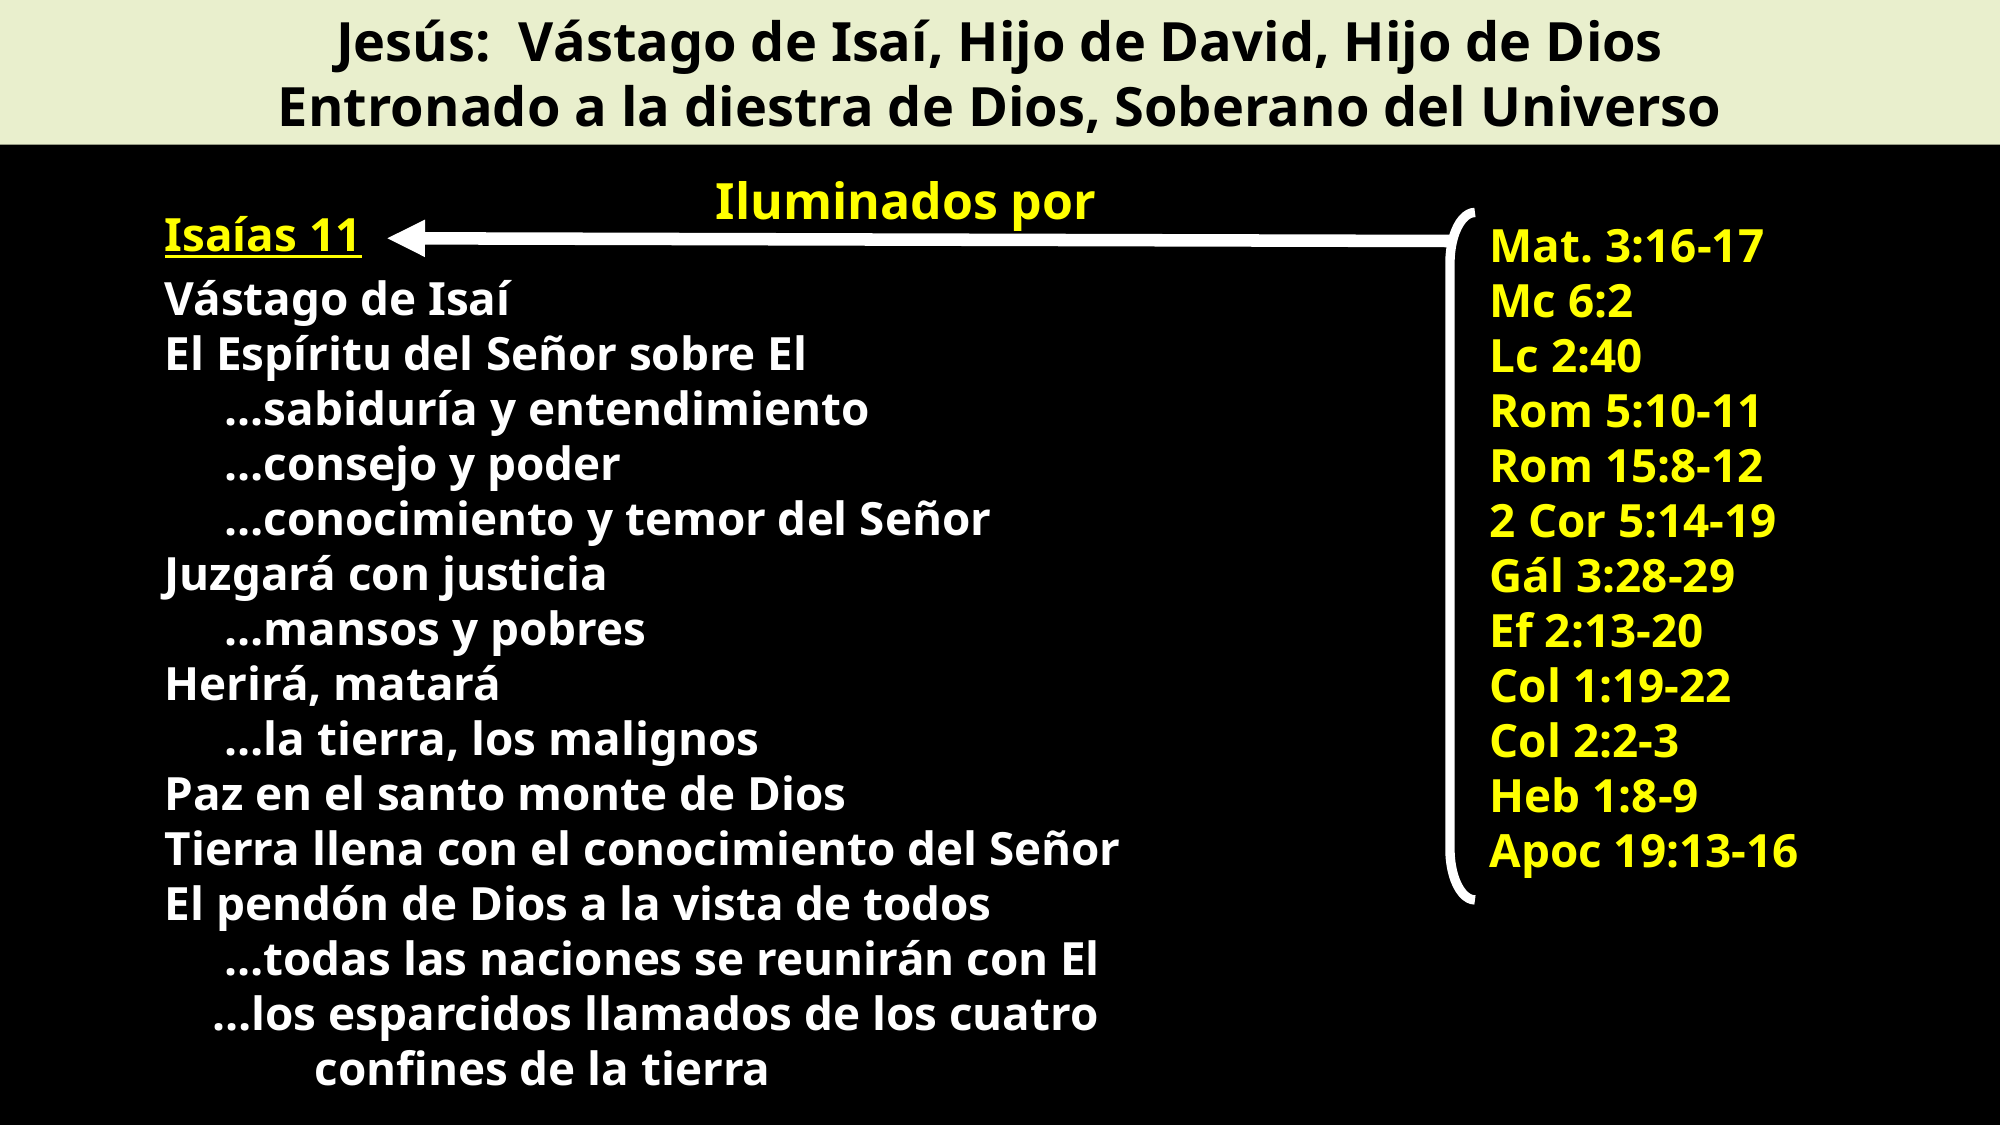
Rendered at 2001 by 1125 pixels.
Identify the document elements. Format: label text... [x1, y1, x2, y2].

text_box Vástago de Isaí El Espíritu del Señor sobre El ...sabiduría y entendimiento …consejo y poder …conocimiento y temor del Señor Juzgará con justicia …mansos y pobres Herirá, matará …la tierra, los malignos Paz en el santo monte de Dios Tierra llena con el conocimiento del Señor El pendón de Dios a la vista de todos …todas las naciones se reunirán con El …los esparcidos llamados de los cuatro confines de la tierra [149, 262, 1263, 1102]
text_box Iluminados por [687, 162, 1125, 238]
text_box Mat. 3:16-17 Mc 6:2 Lc 2:40 Rom 5:10-11 Rom 15:8-12 2 Cor 5:14-19 Gál 3:28-29 Ef 2:13-20 Col 1:19-22 Col 2:2-3 Heb 1:8-9 Apoc 19:13-16 [1474, 209, 1913, 885]
text_box [1449, 212, 1475, 900]
text_box Isaías 11 [150, 204, 475, 262]
text_box [387, 232, 1450, 245]
text_box Jesús: Vástago de Isaí, Hijo de David, Hijo de Dios Entronado a la diestra de Dios, Soberano del Universo [0, 0, 2000, 145]
